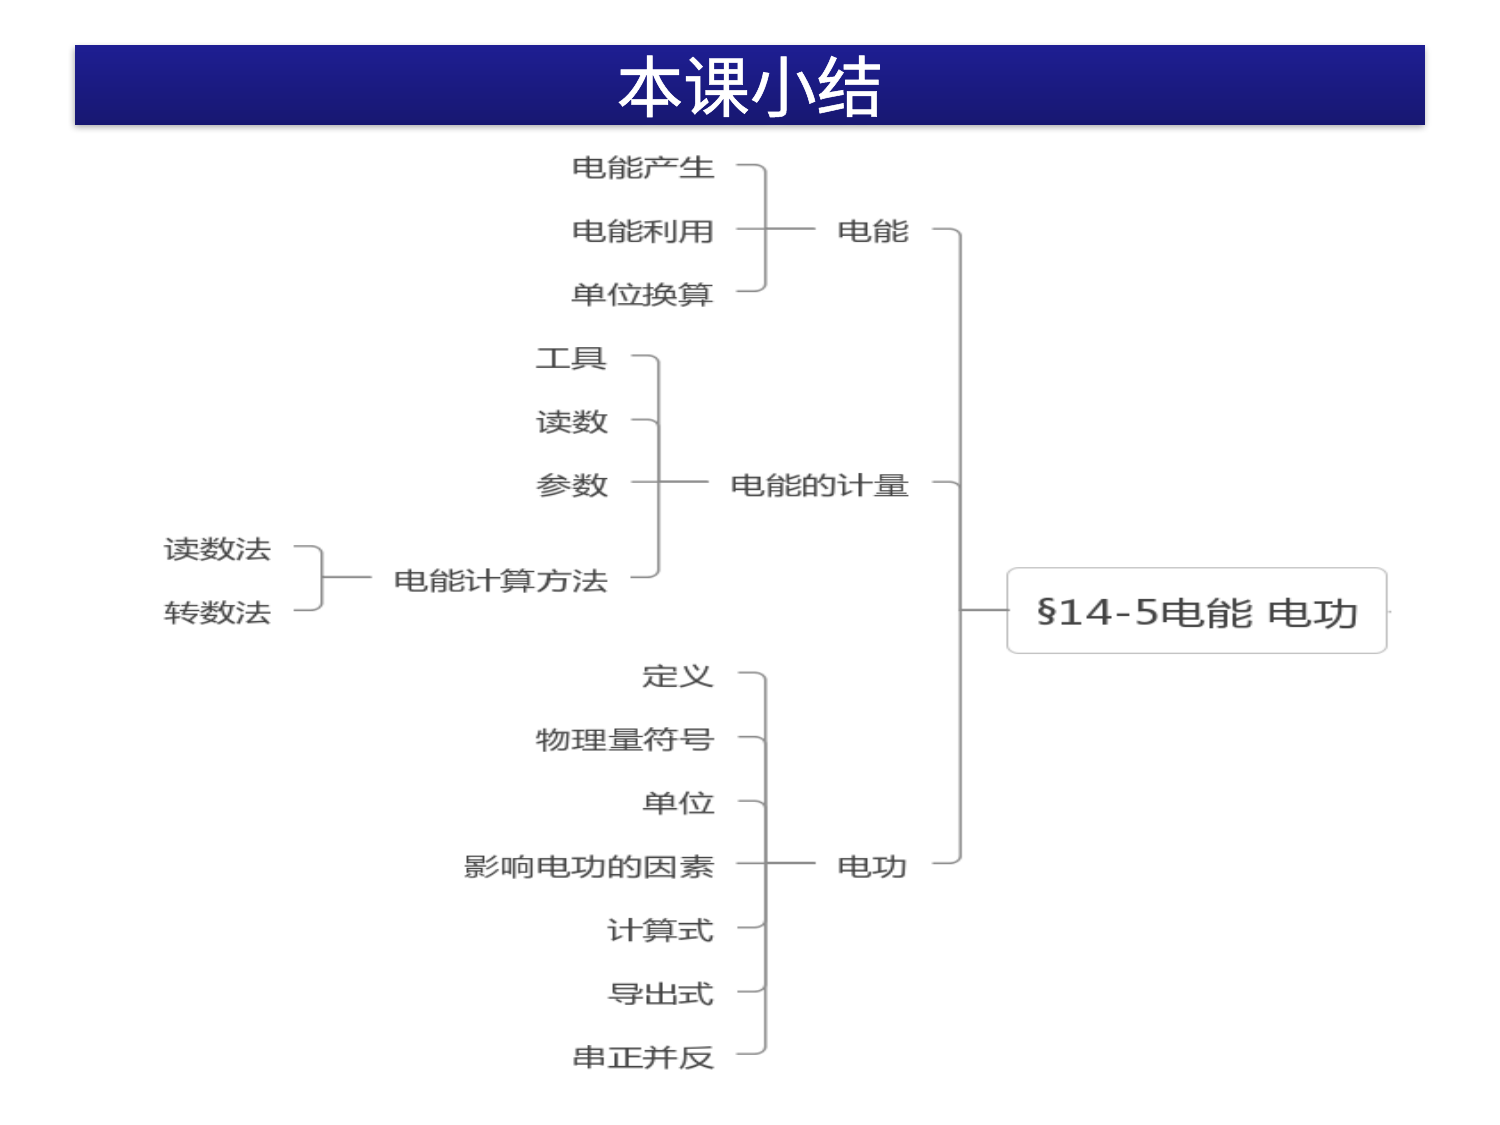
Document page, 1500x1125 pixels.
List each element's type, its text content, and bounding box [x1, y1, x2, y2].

picture [74, 137, 1413, 1088]
title 本课小结 [74, 44, 1426, 126]
